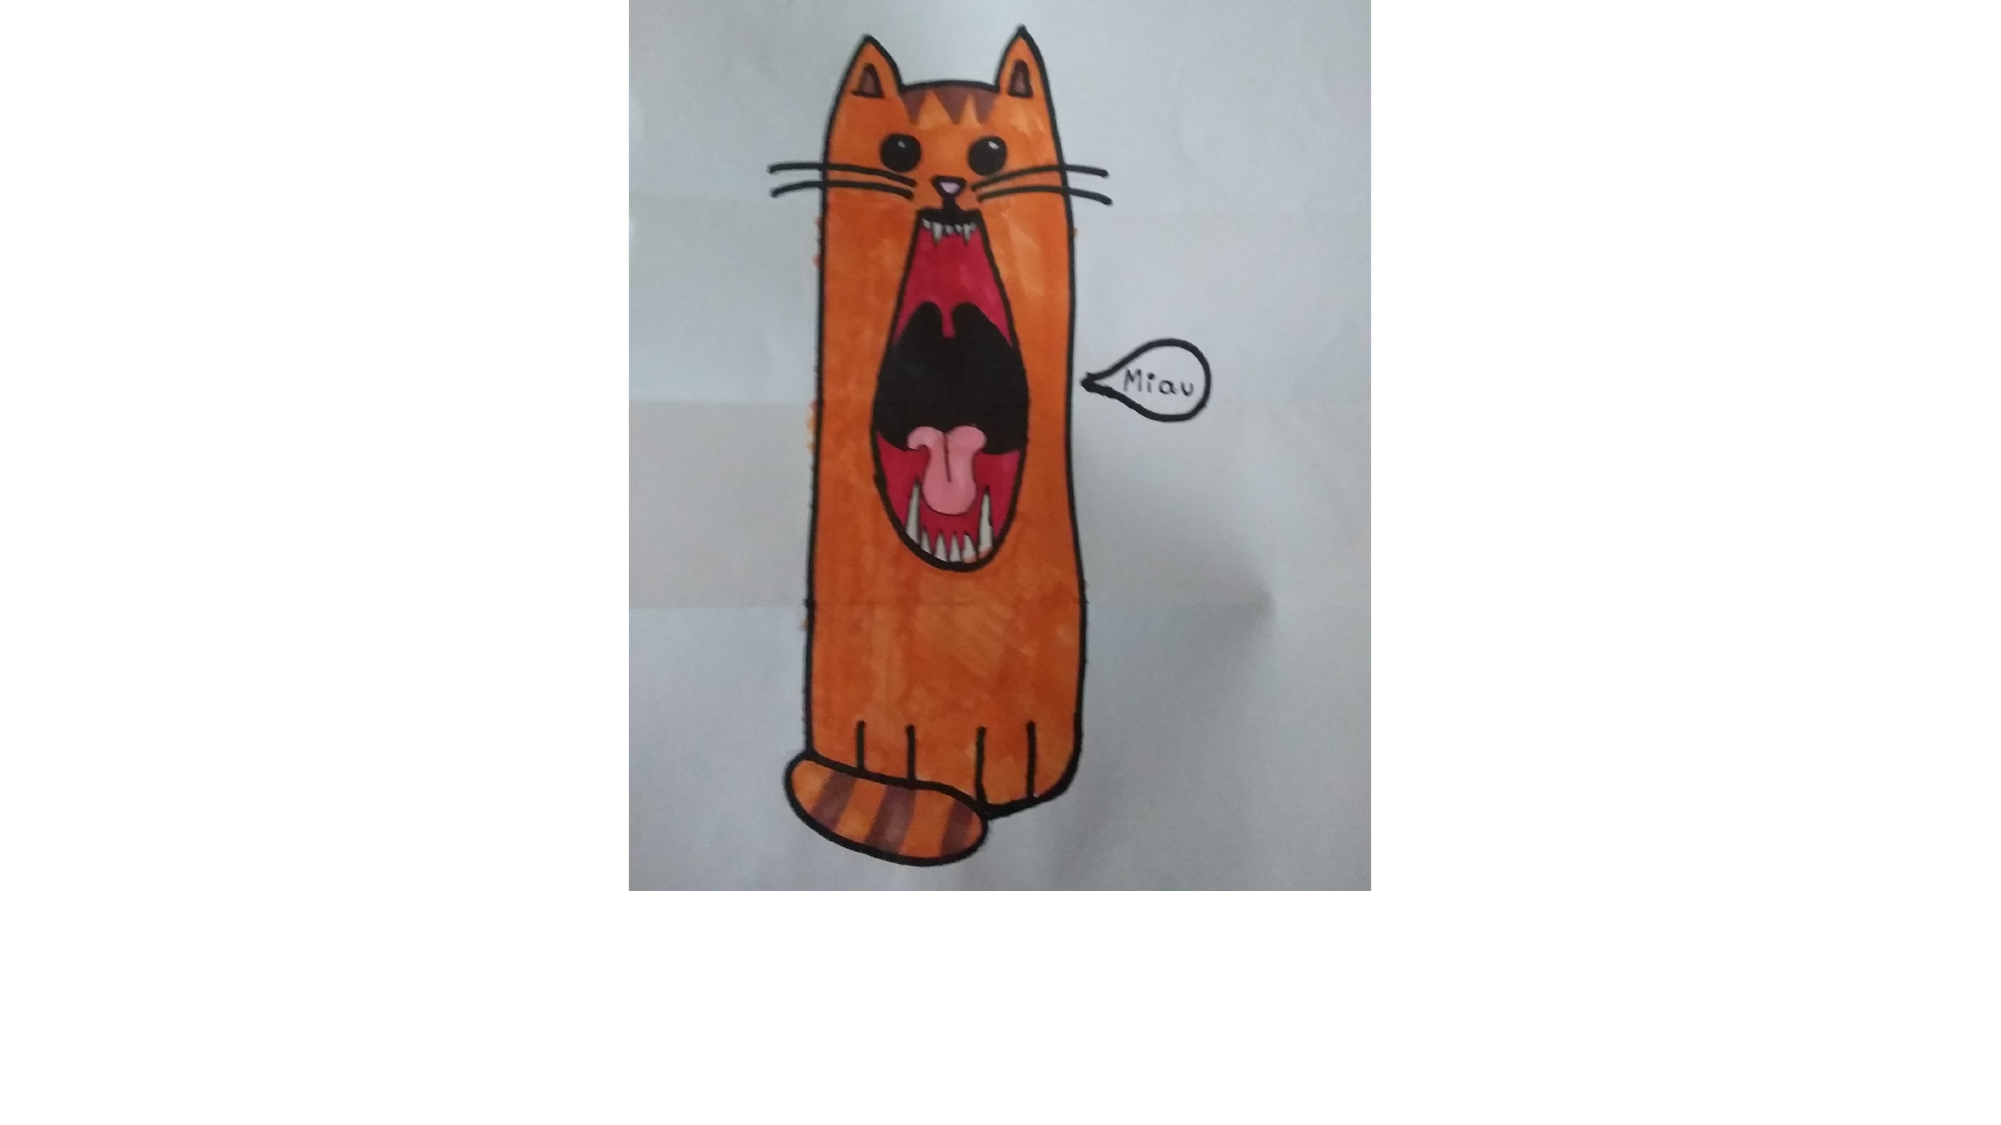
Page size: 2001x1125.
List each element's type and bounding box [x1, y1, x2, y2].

picture [554, 0, 1446, 891]
